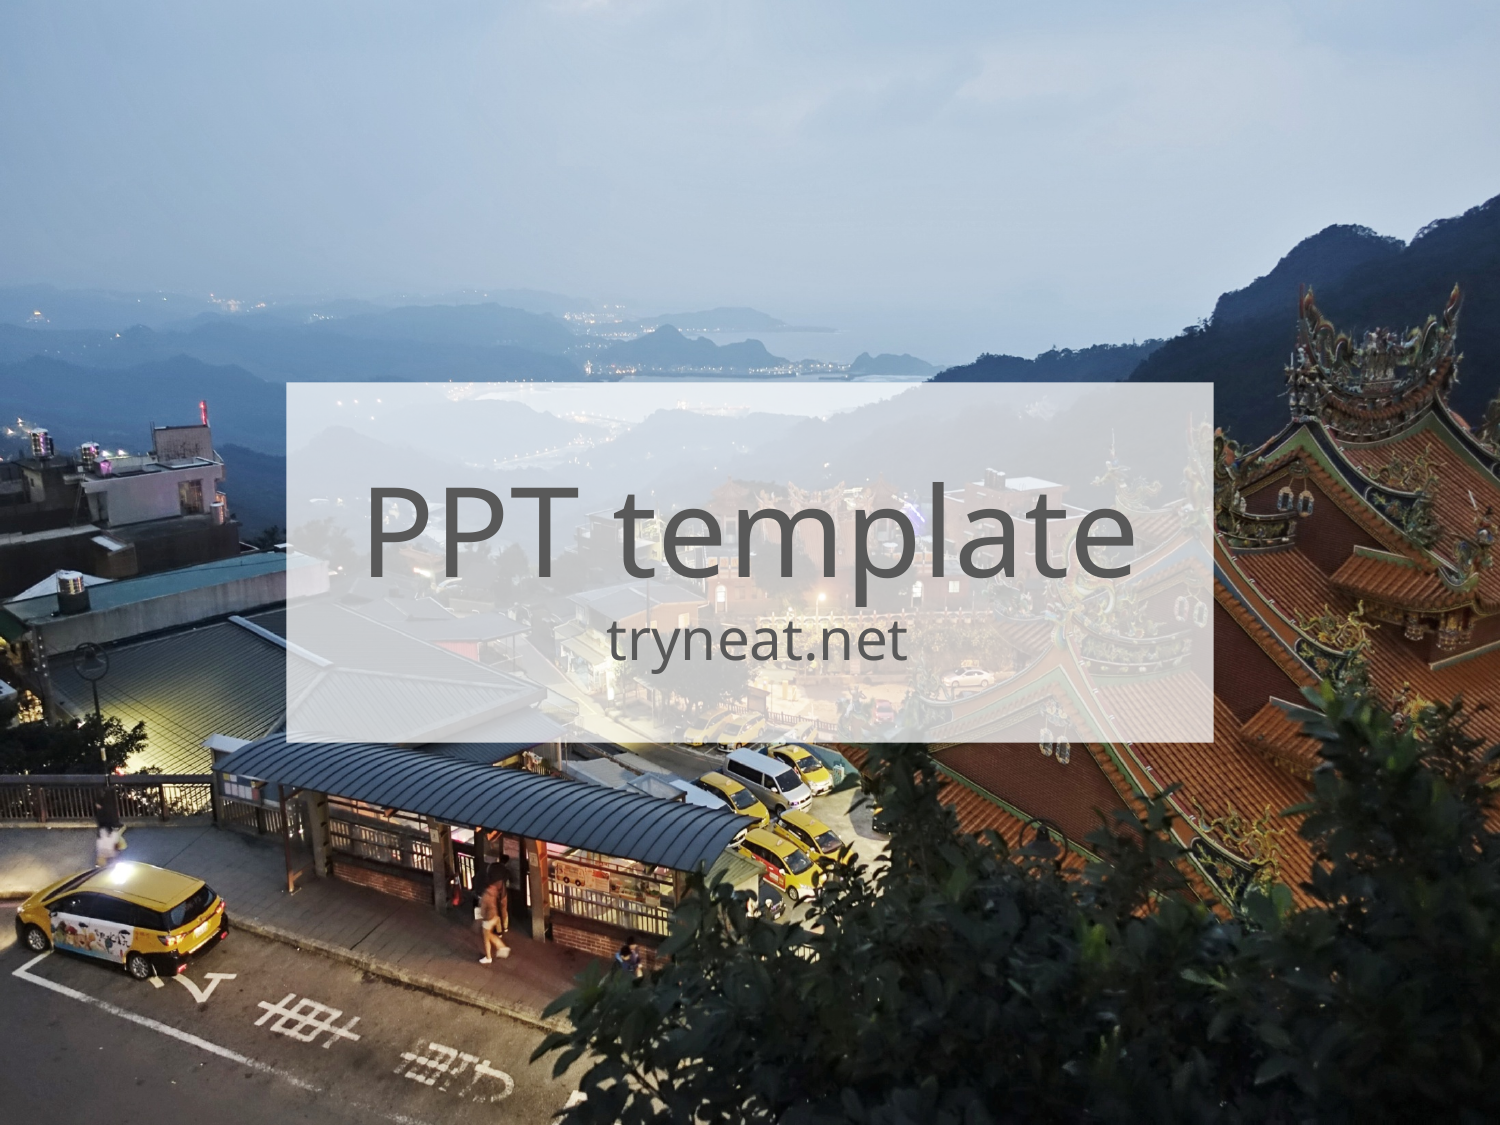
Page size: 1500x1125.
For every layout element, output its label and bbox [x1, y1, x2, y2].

text_box [0, 0, 1500, 1125]
